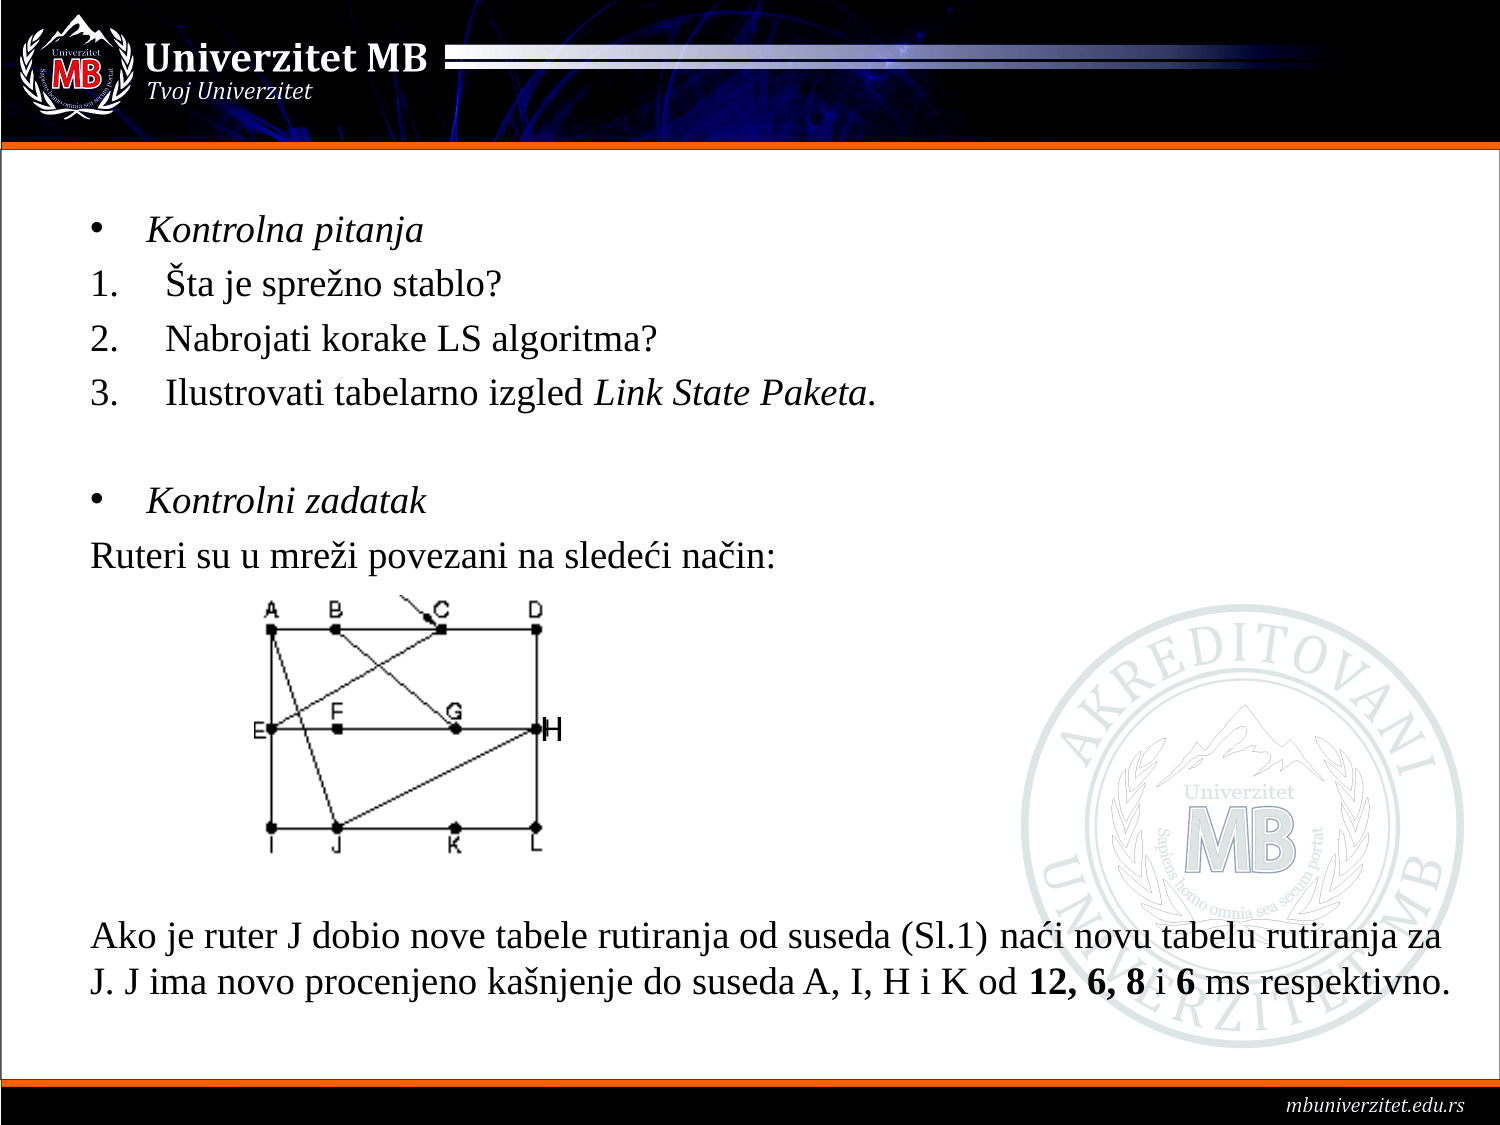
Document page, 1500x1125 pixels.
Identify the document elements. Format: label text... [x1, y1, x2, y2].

list Kontrolna pitanja Šta je sprežno stablo? Nabrojati korake LS algoritma? Ilustrovati tabelarno izgled Link State Paketa. Kontrolni zadatak Ruteri su u mreži povezani na sledeći način: Ako je ruter J dobio nove tabele rutiranja od suseda (Sl.1) naći novu tabelu rutiranja za J. J ima novo procenjeno kašnjenje do suseda A, I, H i K od 12, 6, 8 i 6 ms respektivno. [75, 196, 1471, 1035]
text_box H [552, 696, 595, 757]
picture [0, 0, 1500, 1125]
